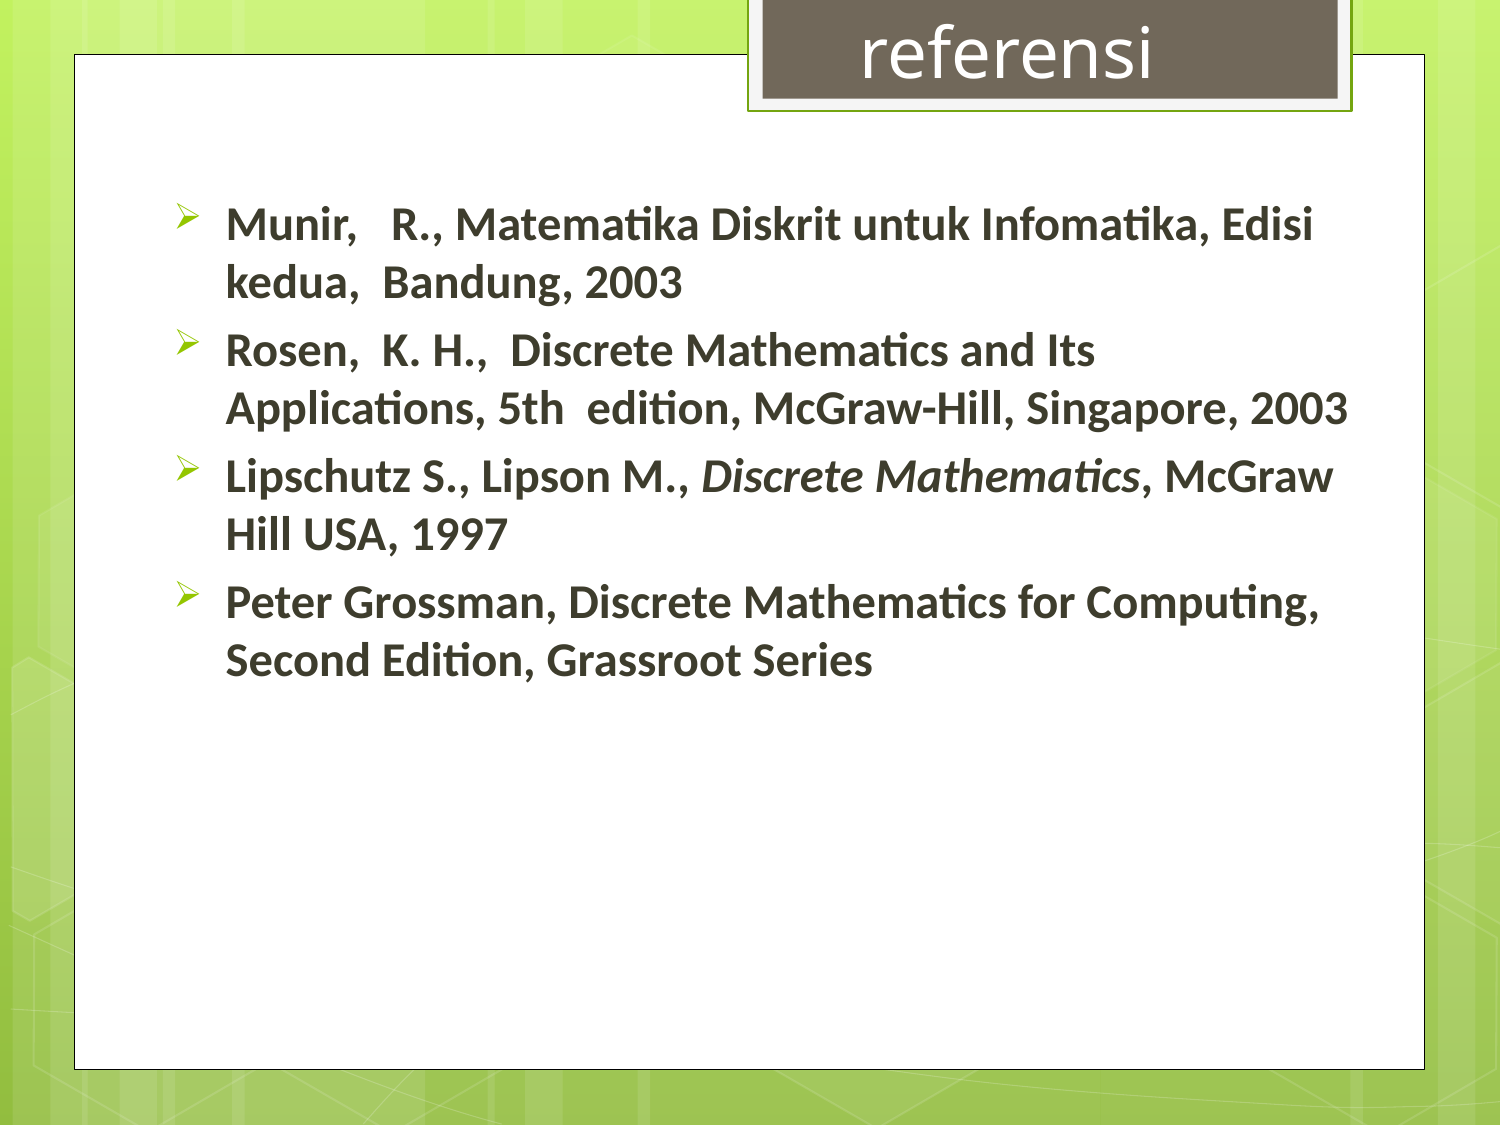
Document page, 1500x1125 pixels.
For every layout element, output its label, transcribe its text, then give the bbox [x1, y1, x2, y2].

title referensi [844, 0, 1294, 101]
list Munir, R., Matematika Diskrit untuk Infomatika, Edisi kedua, Bandung, 2003 Rosen, K. H., Discrete Mathematics and Its Applications, 5th edition, McGraw-Hill, Singapore, 2003 Lipschutz S., Lipson M., Discrete Mathematics, McGraw Hill USA, 1997 Peter Grossman, Discrete Mathematics for Computing, Second Edition, Grassroot Series [147, 184, 1365, 758]
